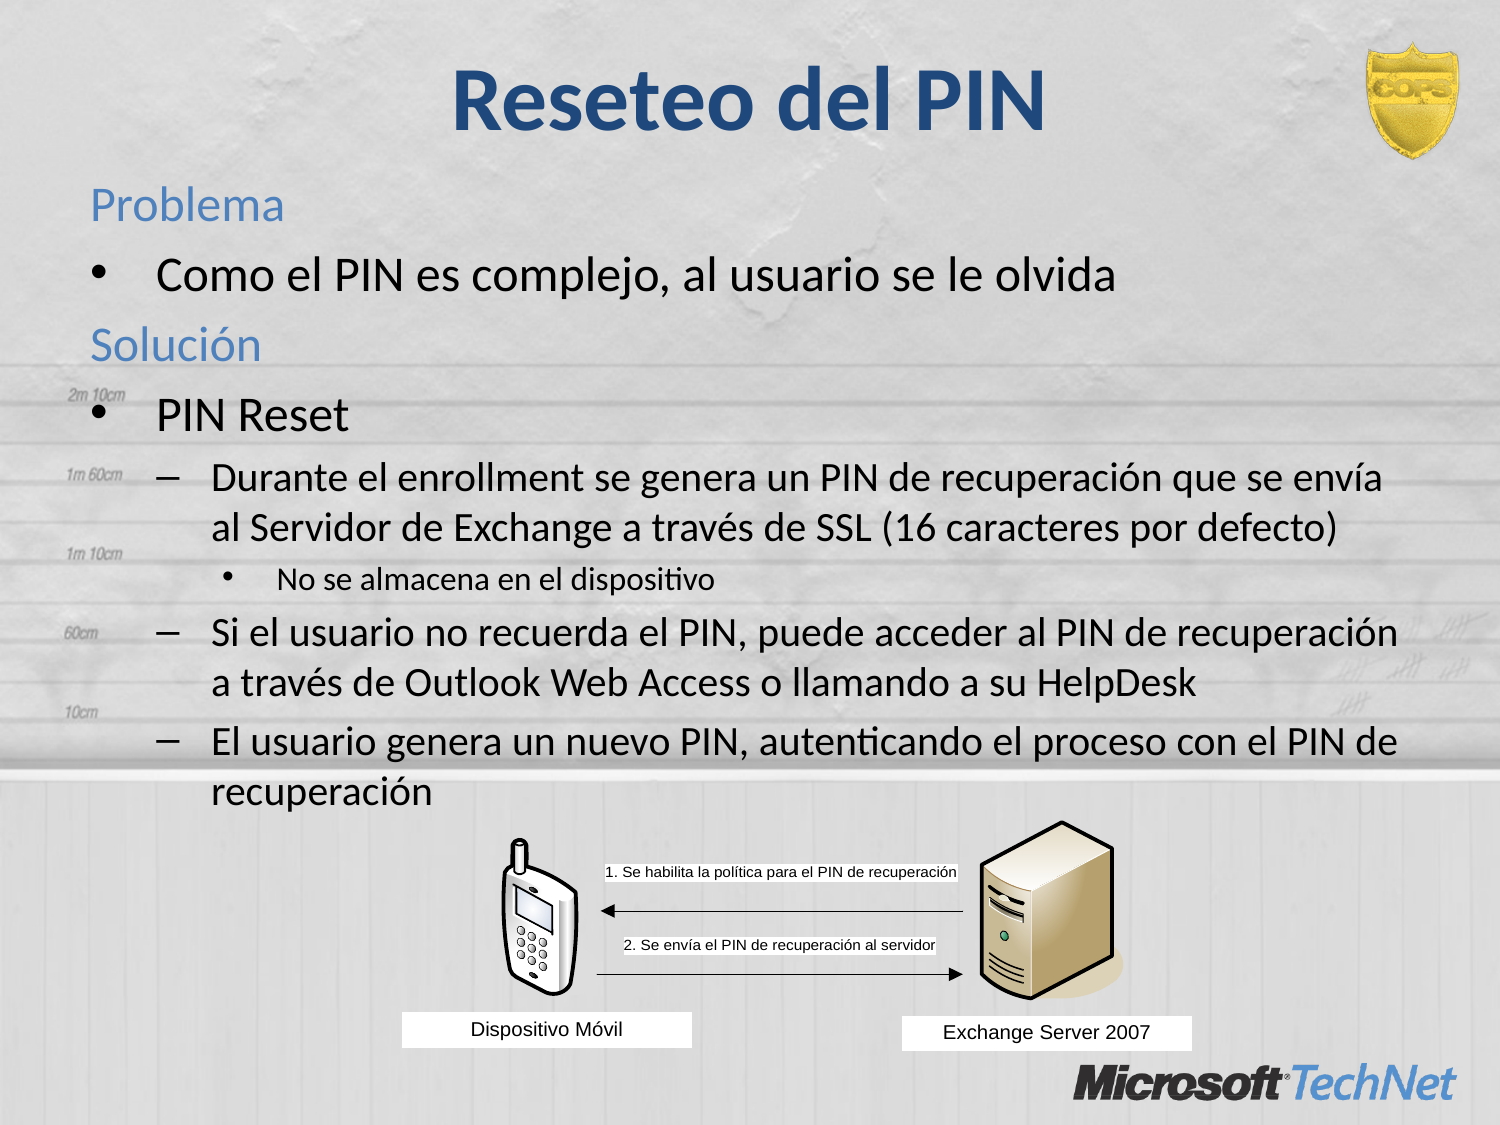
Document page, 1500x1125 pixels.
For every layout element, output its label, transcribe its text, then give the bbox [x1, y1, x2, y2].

title Reseteo del PIN [75, 0, 1425, 164]
list Problema Como el PIN es complejo, al usuario se le olvida Solución PIN Reset Durante el enrollment se genera un PIN de recuperación que se envía al Servidor de Exchange a través de SSL (16 caracteres por defecto) No se almacena en el dispositivo Si el usuario no recuerda el PIN, puede acceder al PIN de recuperación a través de Outlook Web Access o llamando a su HelpDesk El usuario genera un nuevo PIN, autenticando el proceso con el PIN de recuperación [75, 164, 1425, 907]
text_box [398, 815, 1196, 1055]
picture [0, 0, 1500, 1125]
